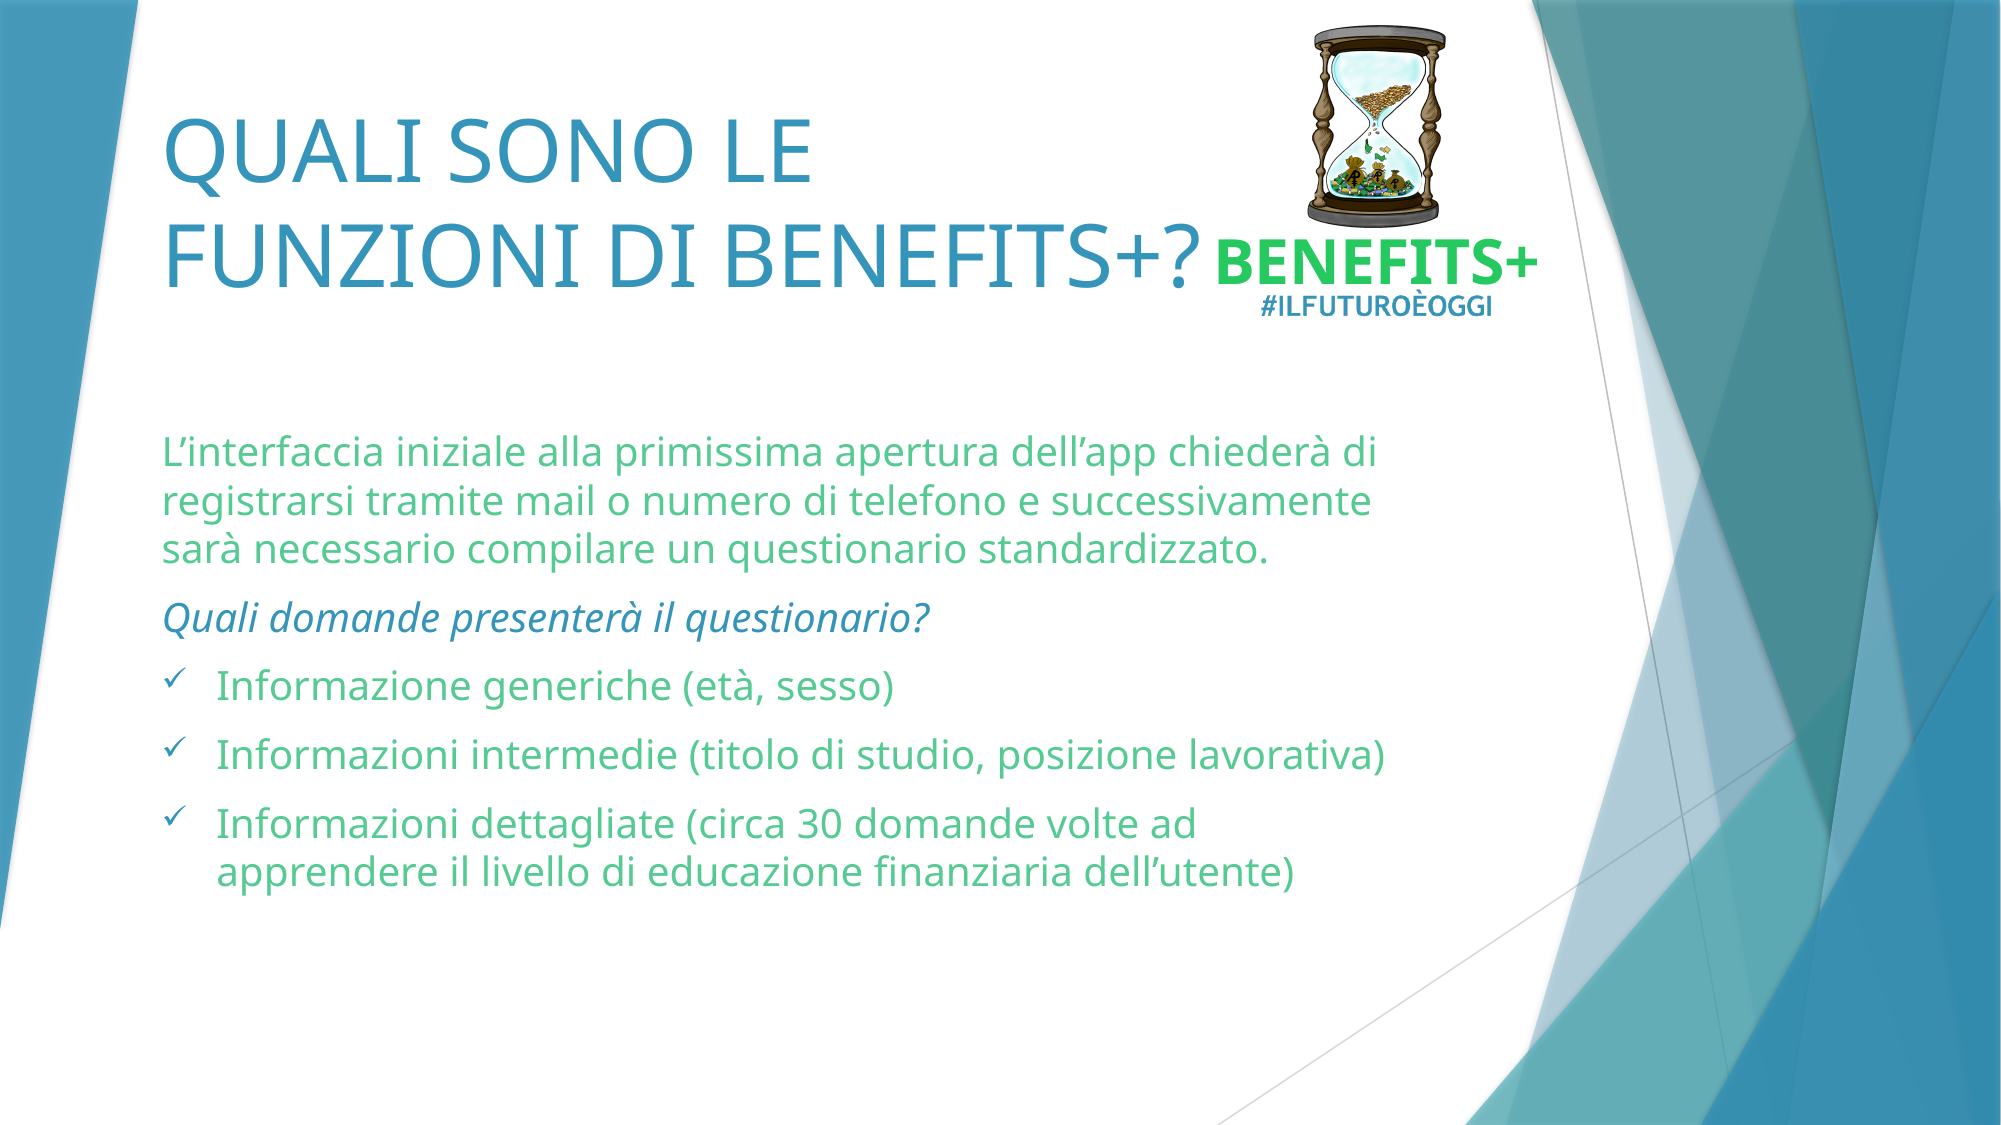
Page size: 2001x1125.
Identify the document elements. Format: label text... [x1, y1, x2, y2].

text_box BENEFITS+ [1152, 214, 1602, 305]
title QUALI SONO LE FUNZIONI DI BENEFITS+? [146, 41, 1233, 312]
picture [1242, 278, 1664, 340]
picture [1300, 24, 1454, 229]
subtitle L’interfaccia iniziale alla primissima apertura dell’app chiederà di registrarsi tramite mail o numero di telefono e successivamente sarà necessario compilare un questionario standardizzato. Quali domande presenterà il questionario? Informazione generiche (età, sesso) Informazioni intermedie (titolo di studio, posizione lavorativa) Informazioni dettagliate (circa 30 domande volte ad apprendere il livello di educazione finanziaria dell’utente) [146, 418, 1421, 935]
